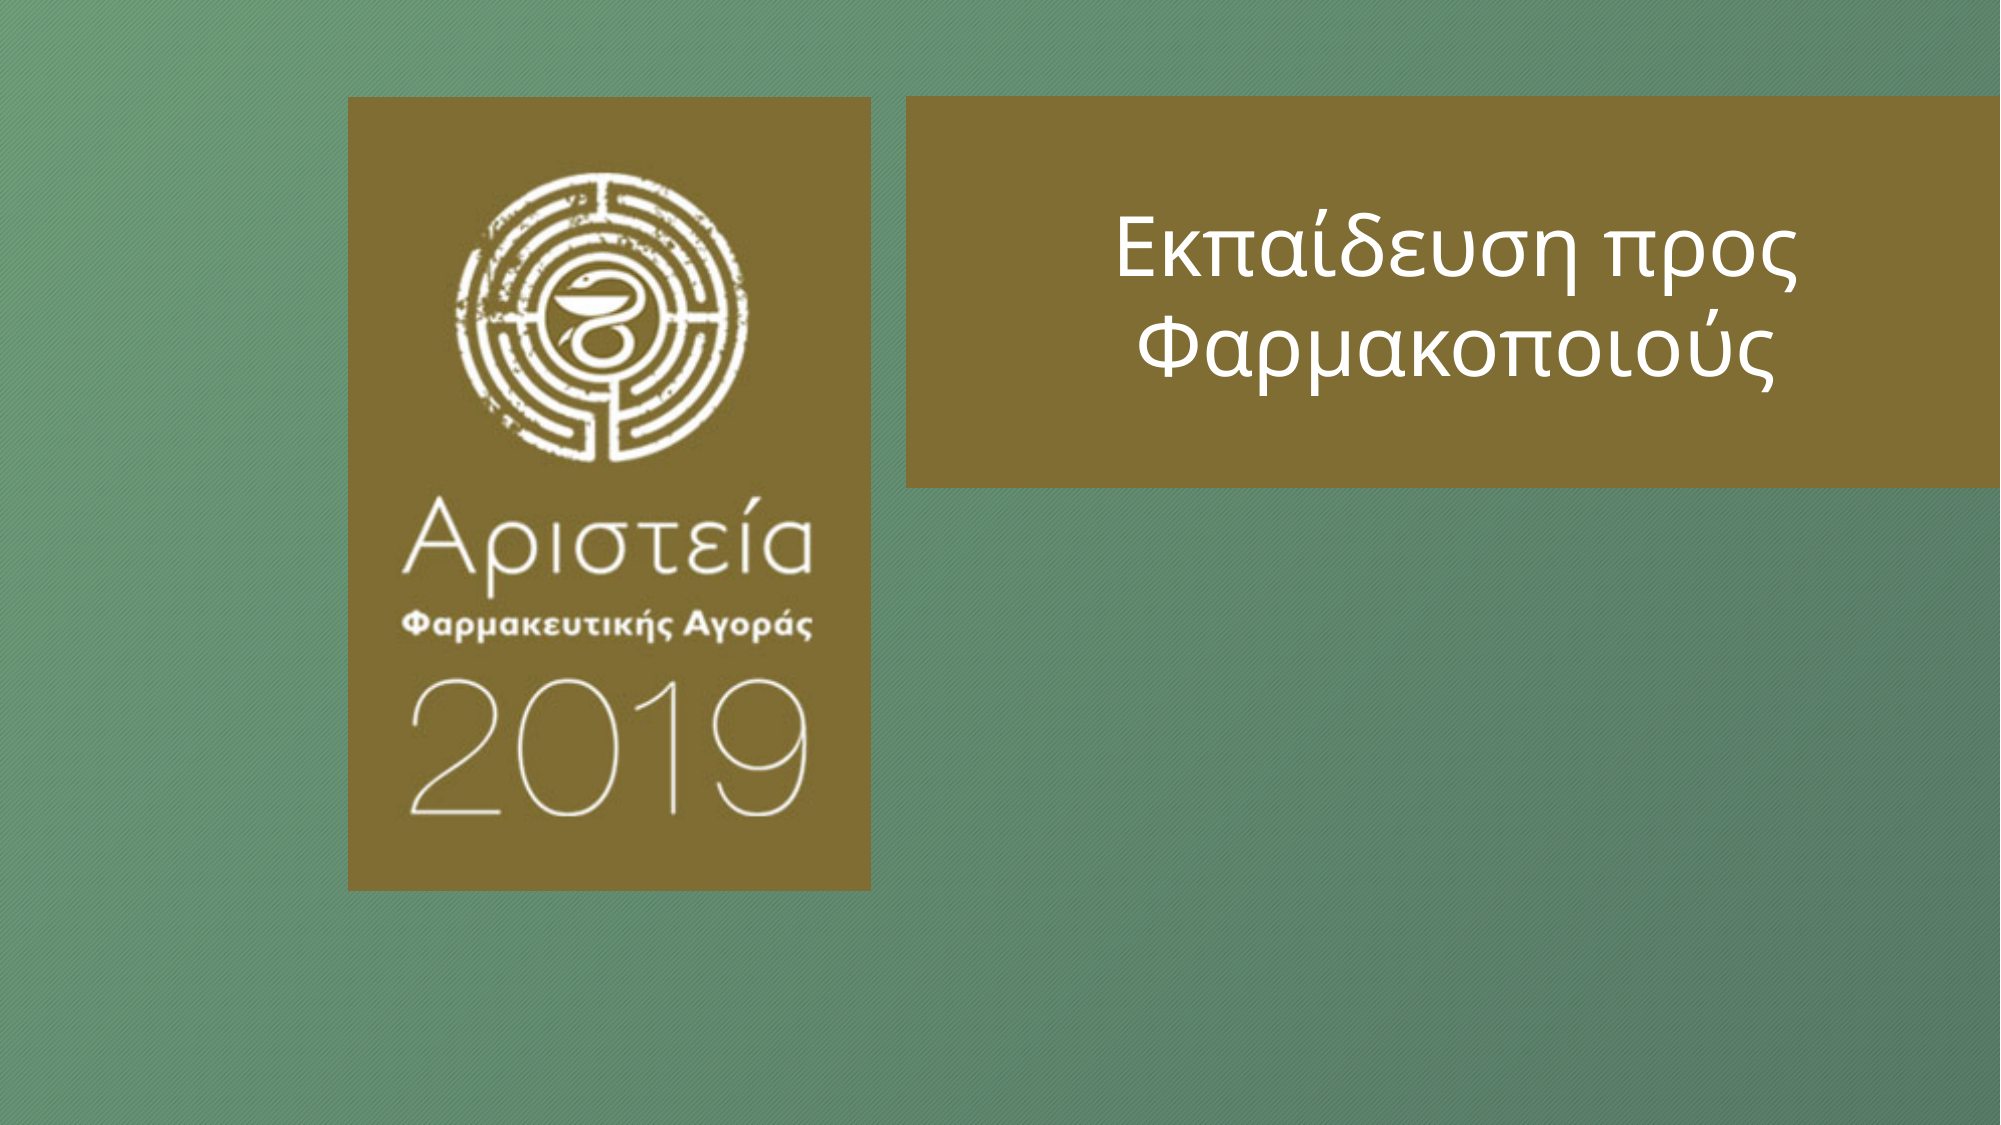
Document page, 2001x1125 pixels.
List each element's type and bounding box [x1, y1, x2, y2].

picture [347, 97, 871, 892]
picture [905, 96, 2000, 488]
